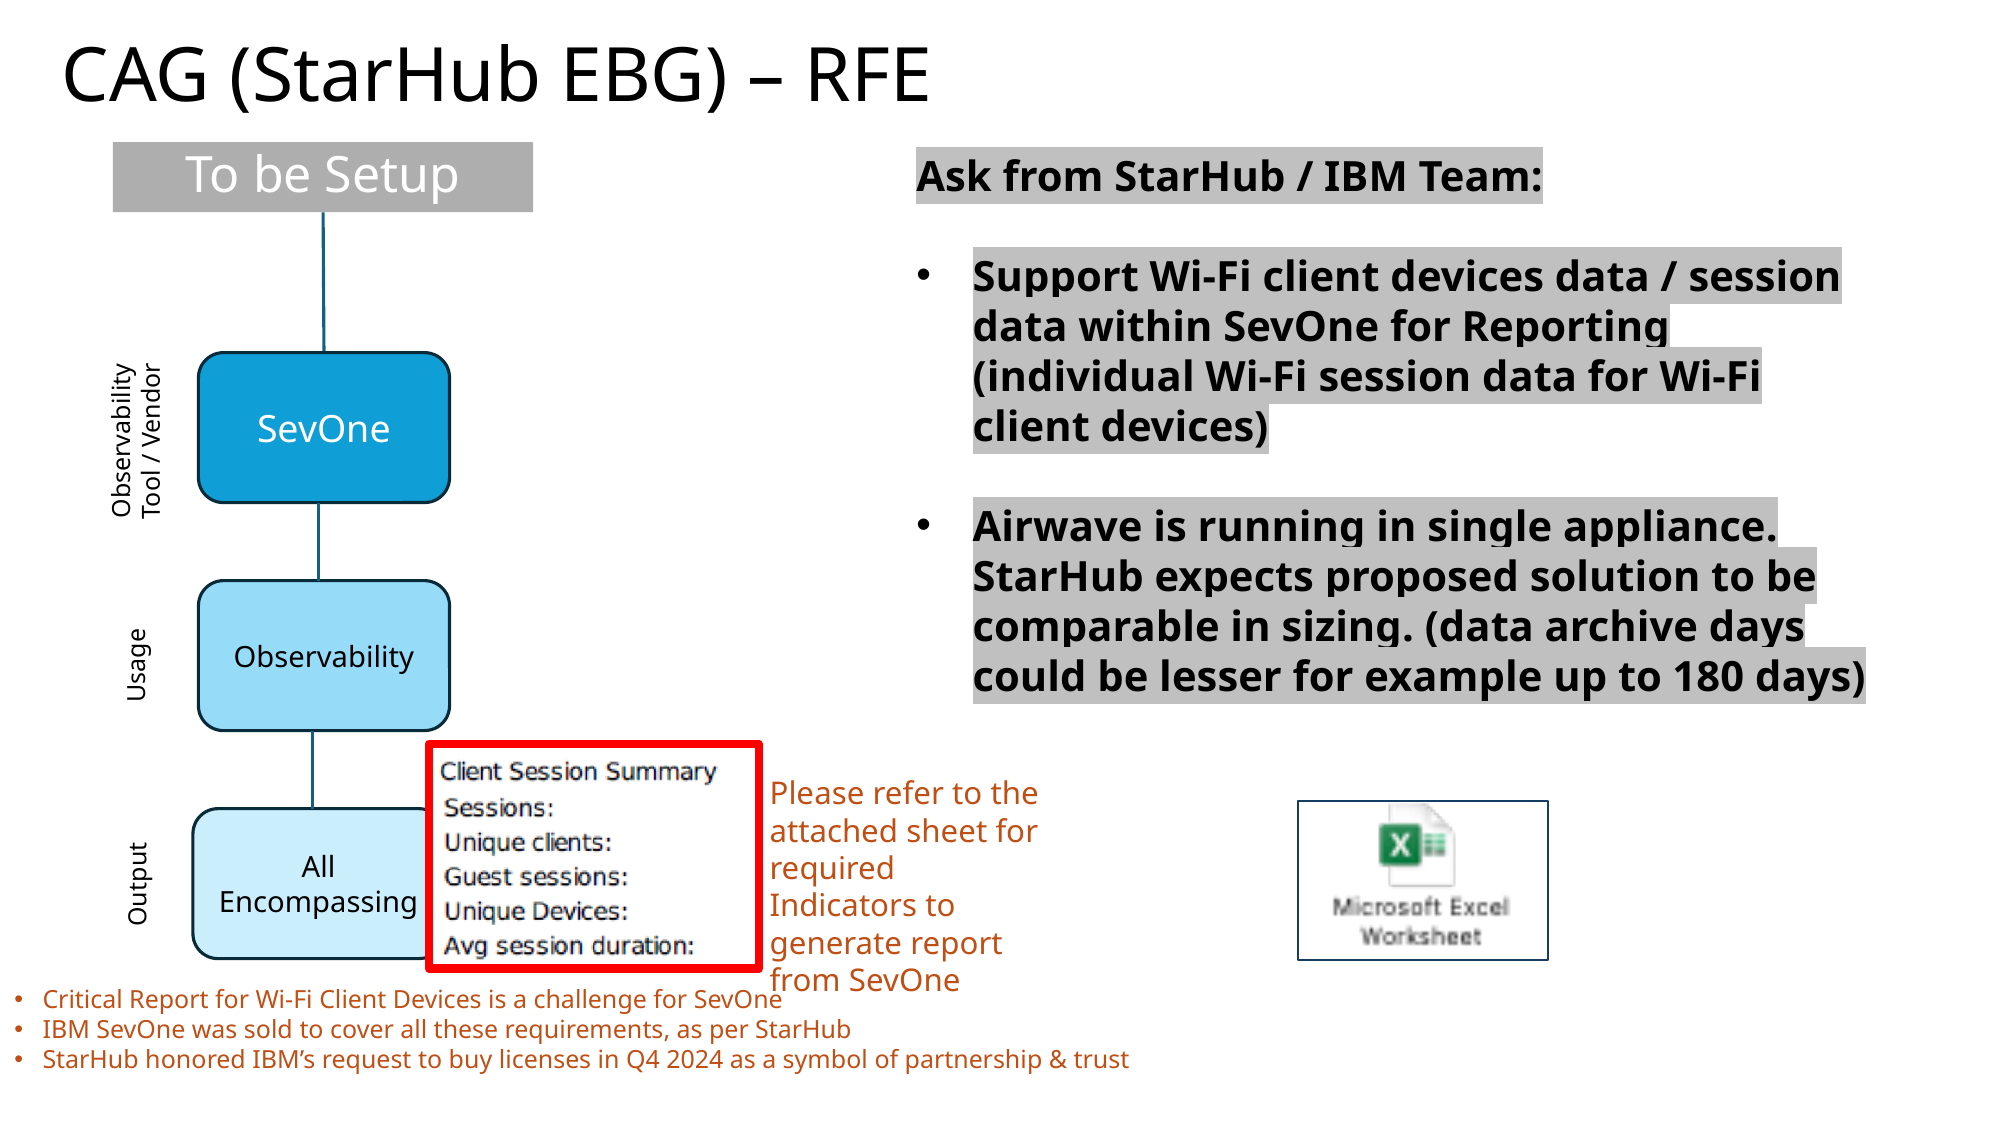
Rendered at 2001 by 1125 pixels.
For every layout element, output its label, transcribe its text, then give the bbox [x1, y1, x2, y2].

text_box Observability Tool / Vendor [97, 323, 173, 559]
text_box Output [113, 766, 159, 976]
title CAG (StarHub EBG) – RFE [46, 26, 1547, 126]
picture [432, 747, 756, 965]
text_box To be Setup [112, 142, 534, 213]
text_box All Encompassing [191, 807, 425, 961]
text_box Please refer to the attached sheet for required Indicators to generate report from SevOne [754, 765, 1063, 1006]
text_box Usage [112, 548, 158, 784]
text_box Observability [196, 579, 452, 733]
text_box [1298, 801, 1548, 960]
text_box Critical Report for Wi-Fi Client Devices is a challenge for SevOne IBM SevOne was sold to cover all these requirements, as per StarHub StarHub honored IBM’s request to buy licenses in Q4 2024 as a symbol of partnership & trust [0, 976, 1146, 1082]
text_box SevOne [196, 351, 452, 505]
text_box Ask from StarHub / IBM Team: Support Wi-Fi client devices data / session data within SevOne for Reporting (individual Wi-Fi session data for Wi-Fi client devices) Airwave is running in single appliance. StarHub expects proposed solution to be comparable in sizing. (data archive days could be lesser for example up to 180 days) [901, 142, 1886, 908]
